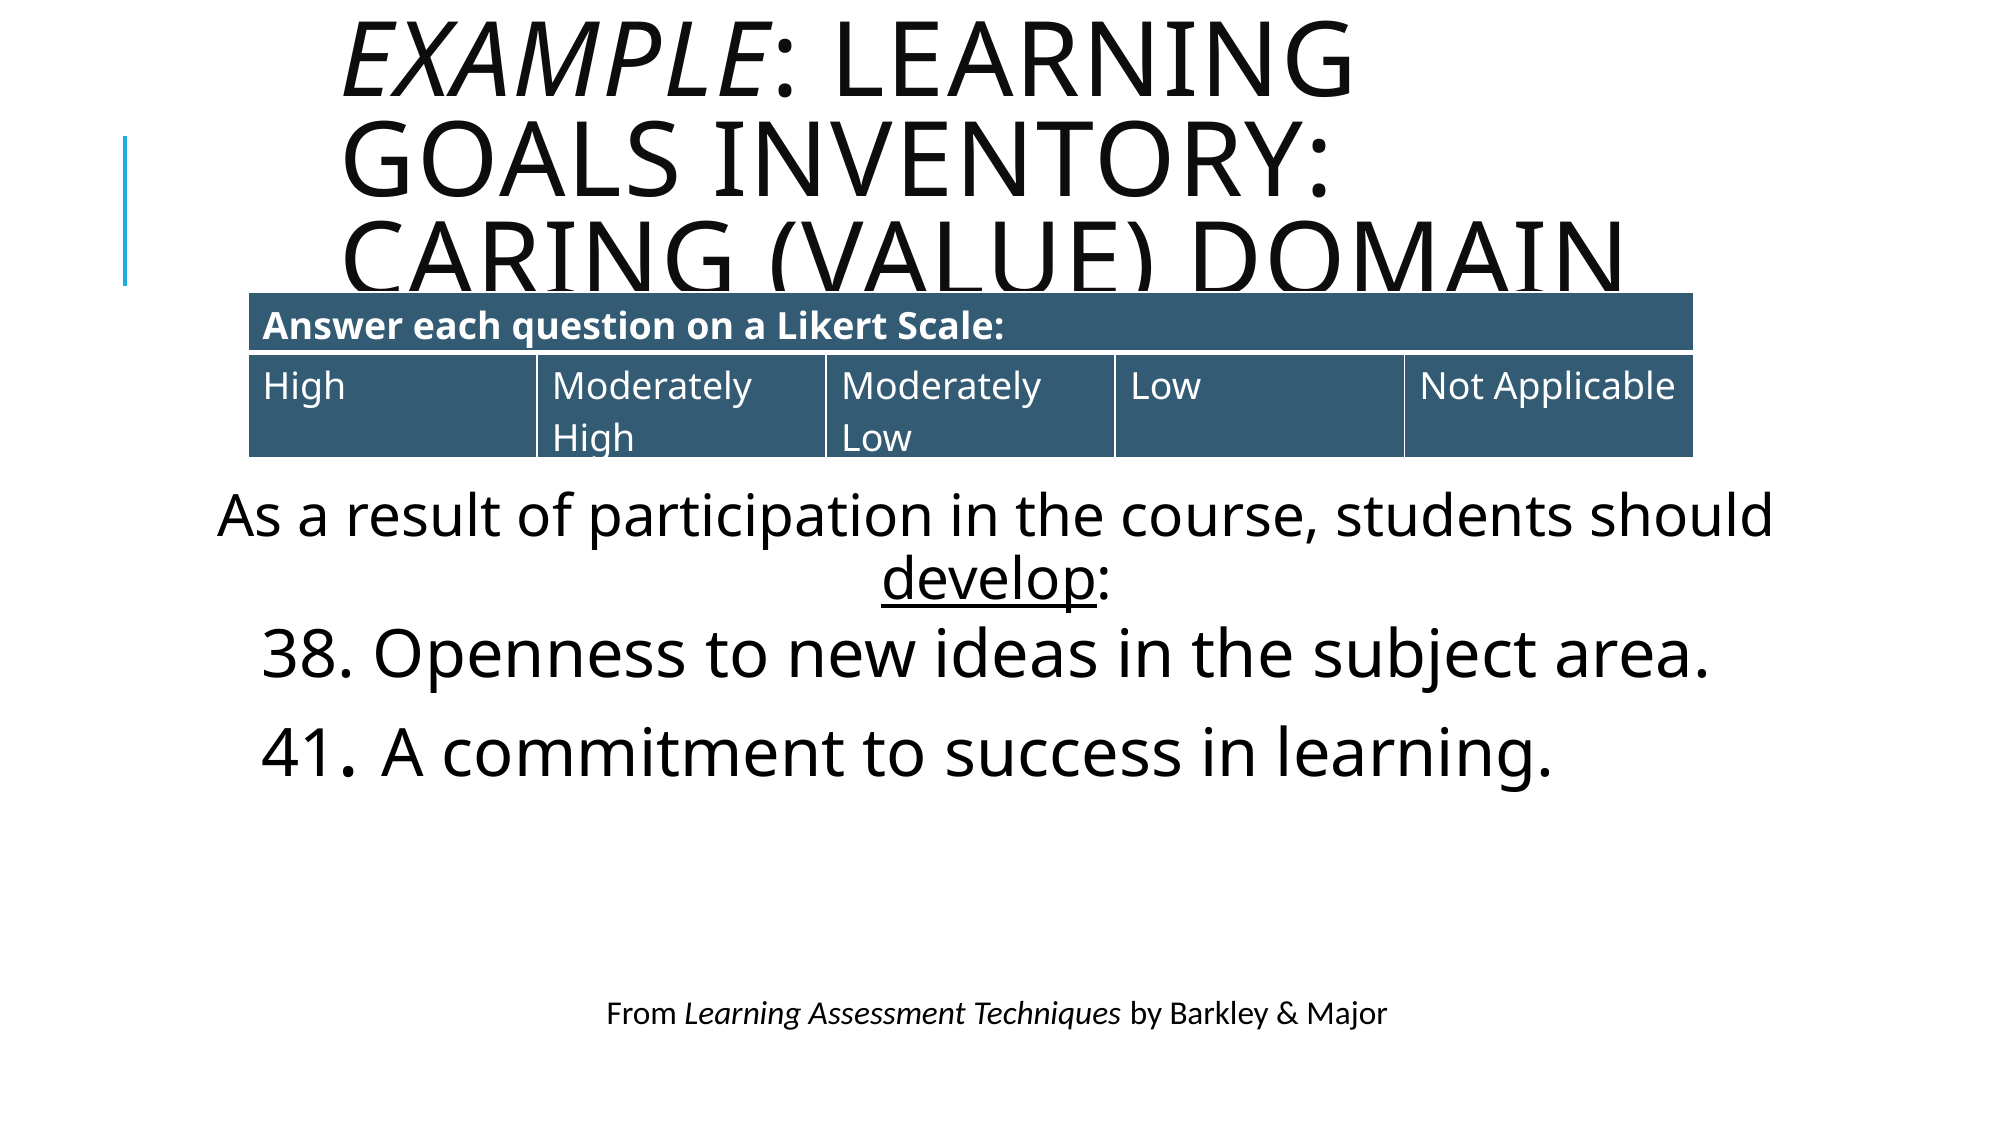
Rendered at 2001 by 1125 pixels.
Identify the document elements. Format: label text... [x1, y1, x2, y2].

title Example: Learning Goals Inventory: caring (value) Domain [324, 45, 1675, 288]
table_cell Moderately High [538, 355, 825, 457]
table_header Answer each question on a Likert Scale: [249, 293, 1693, 350]
text_box From Learning Assessment Techniques by Barkley & Major [591, 983, 1761, 1039]
list As a result of participation in the course, students should develop: 38. Openness to new ideas in the subject area. 41. A commitment to success in learning. [188, 478, 1805, 963]
table_cell Moderately Low [827, 355, 1114, 457]
table_cell High [249, 355, 536, 457]
table_cell Low [1116, 355, 1404, 457]
table_cell Not Applicable [1405, 355, 1693, 457]
